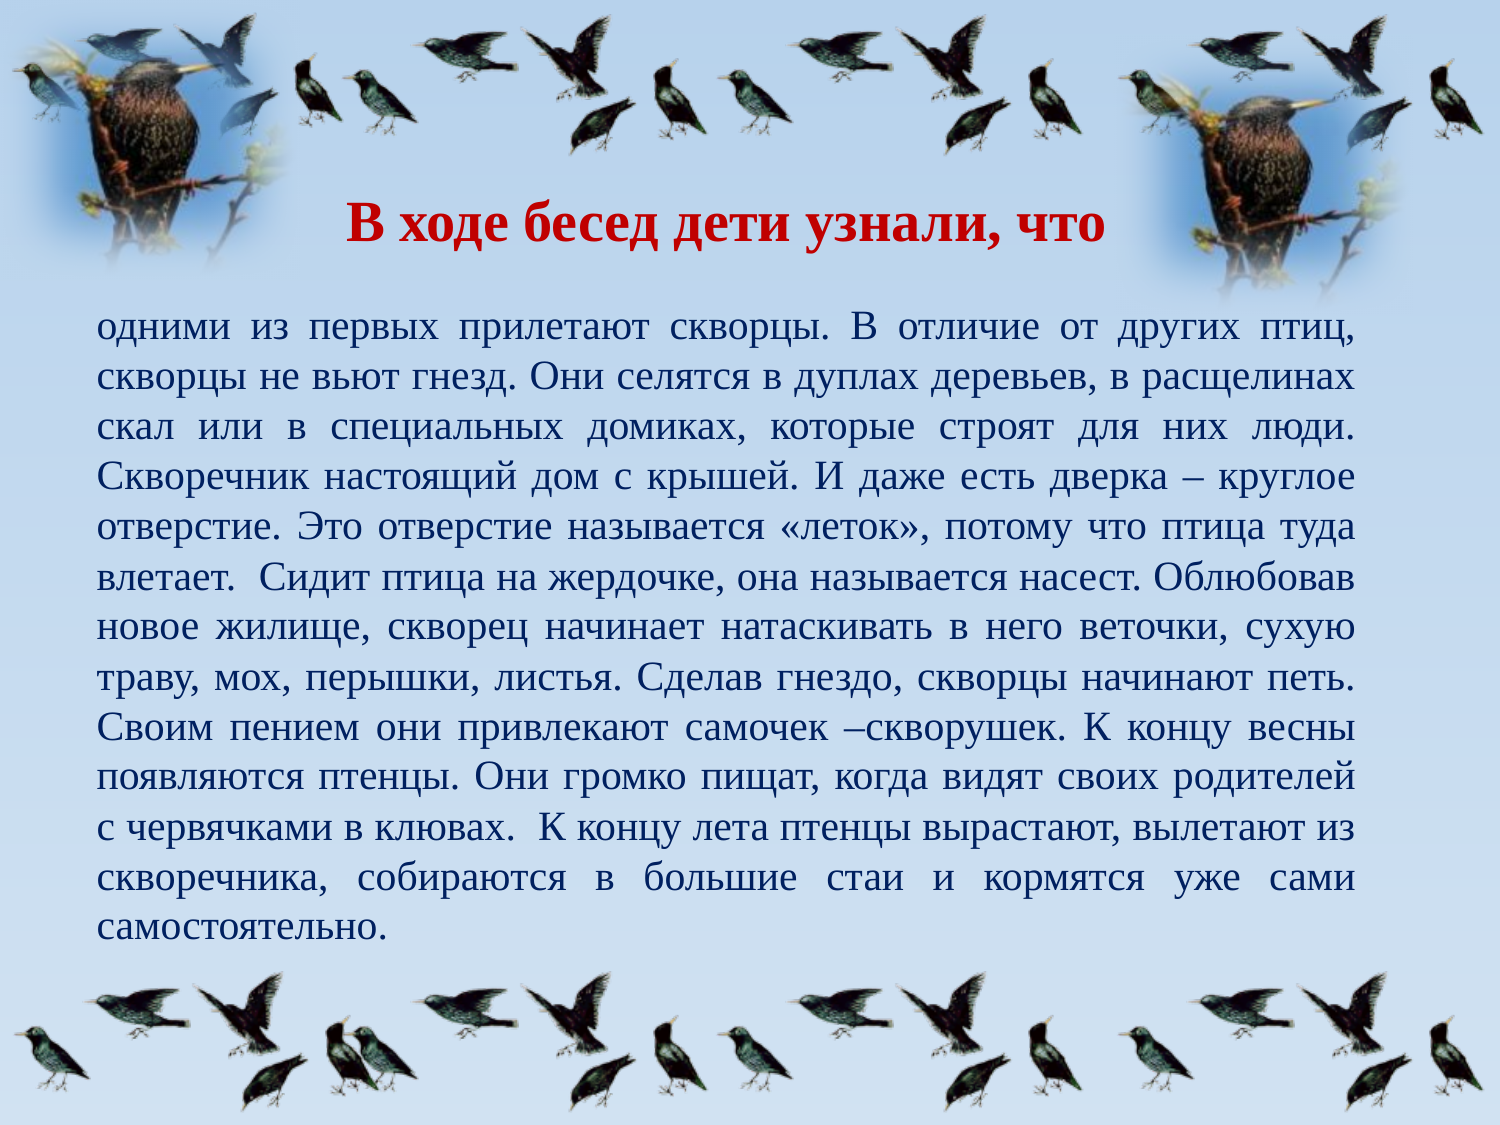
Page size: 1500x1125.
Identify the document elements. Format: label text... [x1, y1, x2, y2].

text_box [0, 956, 1500, 1125]
picture [0, 0, 301, 280]
text_box В ходе бесед дети узнали, что одними из первых прилетают скворцы. В отличие от других птиц, скворцы не вьют гнезд. Они селятся в дуплах деревьев, в расщелинах скал или в специальных домиках, которые строят для них люди. Скворечник настоящий дом с крышей. И даже есть дверка – круглое отверстие. Это отверстие называется «леток», потому что птица туда влетает. Сидит птица на жердочке, она называется насест. Облюбовав новое жилище, скворец начинает натаскивать в него веточки, сухую траву, мох, перышки, листья. Сделав гнездо, скворцы начинают петь. Своим пением они привлекают самочек –скворушек. К концу весны появляются птенцы. Они громко пищат, когда видят своих родителей с червячками в клювах. К концу лета птенцы вырастают, вылетают из скворечника, собираются в большие стаи и кормятся уже сами самостоятельно. [81, 177, 1371, 954]
picture [1112, 34, 1414, 315]
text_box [301, 0, 1500, 169]
